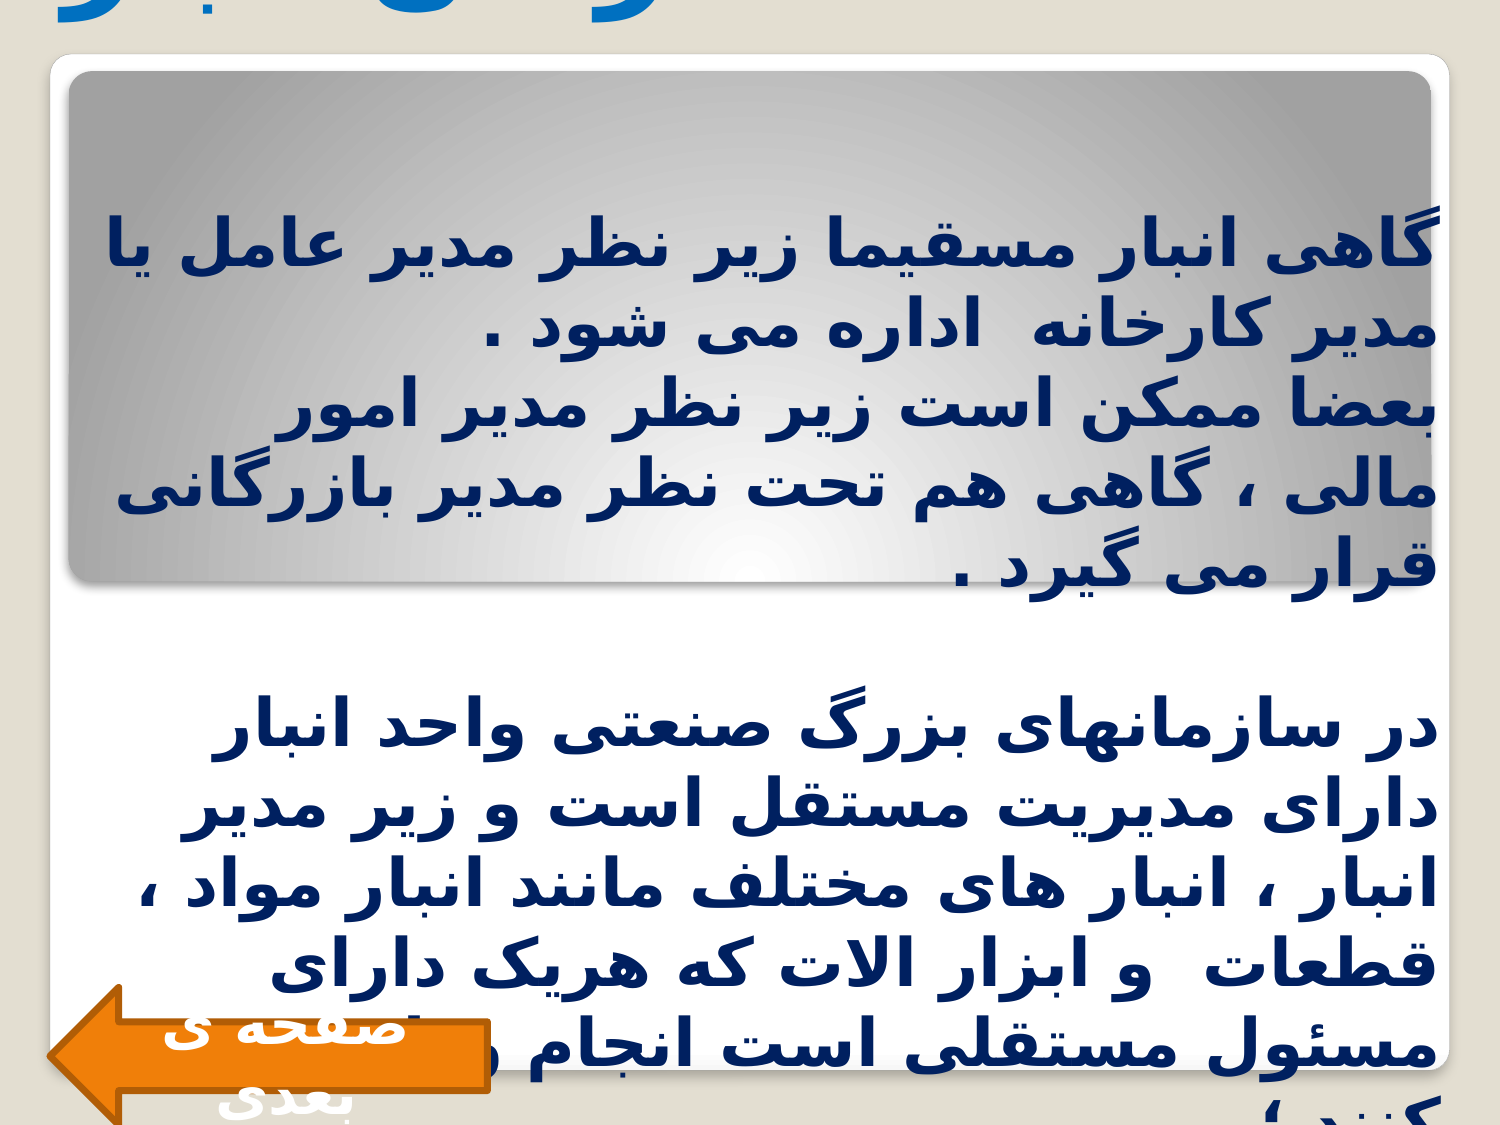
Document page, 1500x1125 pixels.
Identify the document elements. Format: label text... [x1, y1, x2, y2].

text_box صفحه ی بعدی [46, 984, 491, 1125]
title سازمان انبار [0, 0, 1500, 175]
subtitle گاهی انبار مسقیما زیر نظر مدیر عامل یا مدیر کارخانه اداره می شود . بعضا ممکن است زیر نظر مدیر امور مالی ، گاهی هم تحت نظر مدیر بازرگانی قرار می گیرد . در سازمانهای بزرگ صنعتی واحد انبار دارای مدیریت مستقل است و زیر مدیر انبار ، انبار های مختلف مانند انبار مواد ، قطعات و ابزار الات که هریک دارای مسئول مستقلی است انجام وظیفه می کنند ؛ [37, 200, 1463, 1125]
